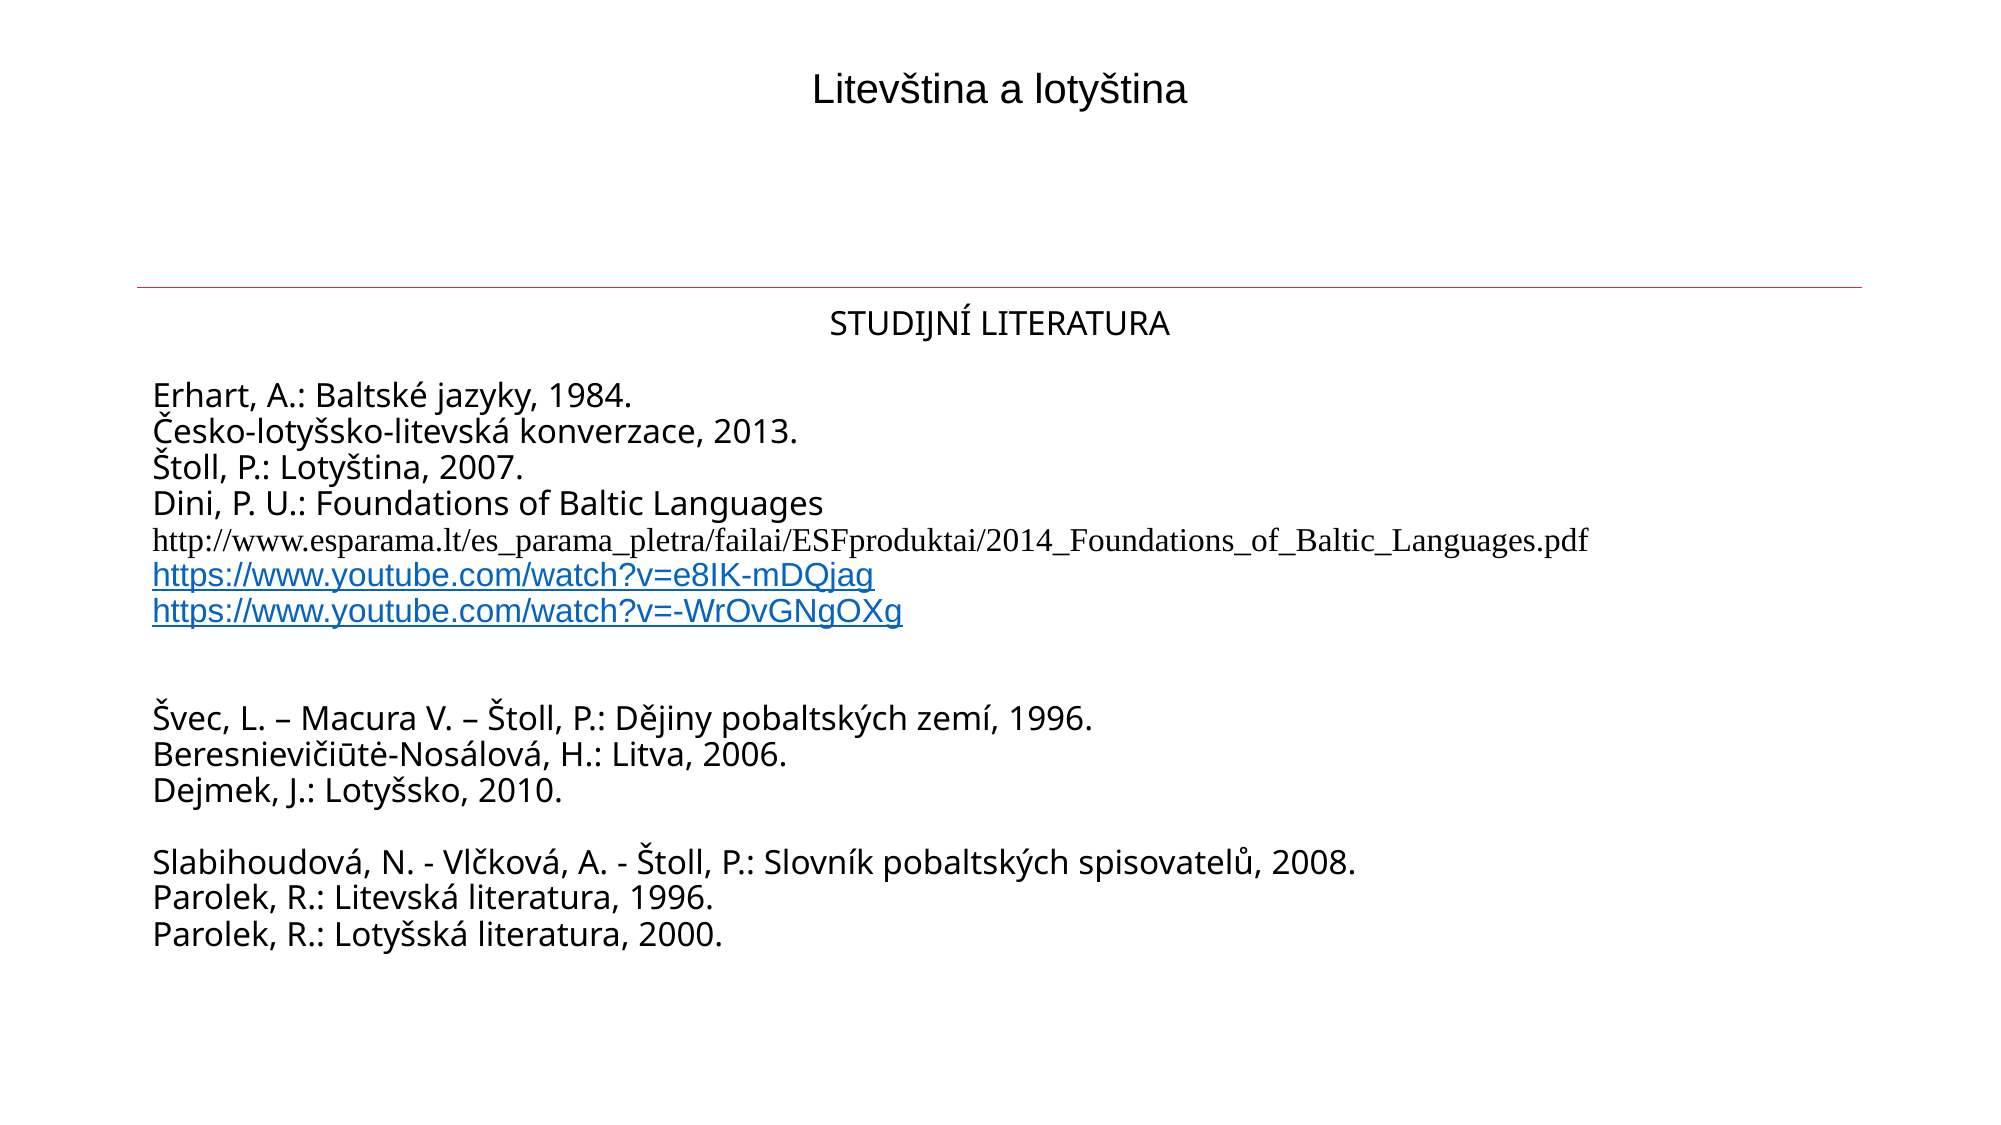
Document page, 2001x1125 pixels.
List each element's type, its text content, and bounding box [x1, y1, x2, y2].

list STUDIJNÍ LITERATURA Erhart, A.: Baltské jazyky, 1984. Česko-lotyšsko-litevská konverzace, 2013. Štoll, P.: Lotyština, 2007. Dini, P. U.: Foundations of Baltic Languages http://www.esparama.lt/es_parama_pletra/failai/ESFproduktai/2014_Foundations_of_Baltic_Languages.pdf https://www.youtube.com/watch?v=e8IK-mDQjag https://www.youtube.com/watch?v=-WrOvGNgOXg Švec, L. – Macura V. – Štoll, P.: Dějiny pobaltských zemí, 1996. Beresnievičiūtė-Nosálová, H.: Litva, 2006. Dejmek, J.: Lotyšsko, 2010. Slabihoudová, N. - Vlčková, A. - Štoll, P.: Slovník pobaltských spisovatelů, 2008. Parolek, R.: Litevská literatura, 1996. Parolek, R.: Lotyšská literatura, 2000. [137, 299, 1863, 1014]
title Litevština a lotyština [137, 59, 1863, 278]
